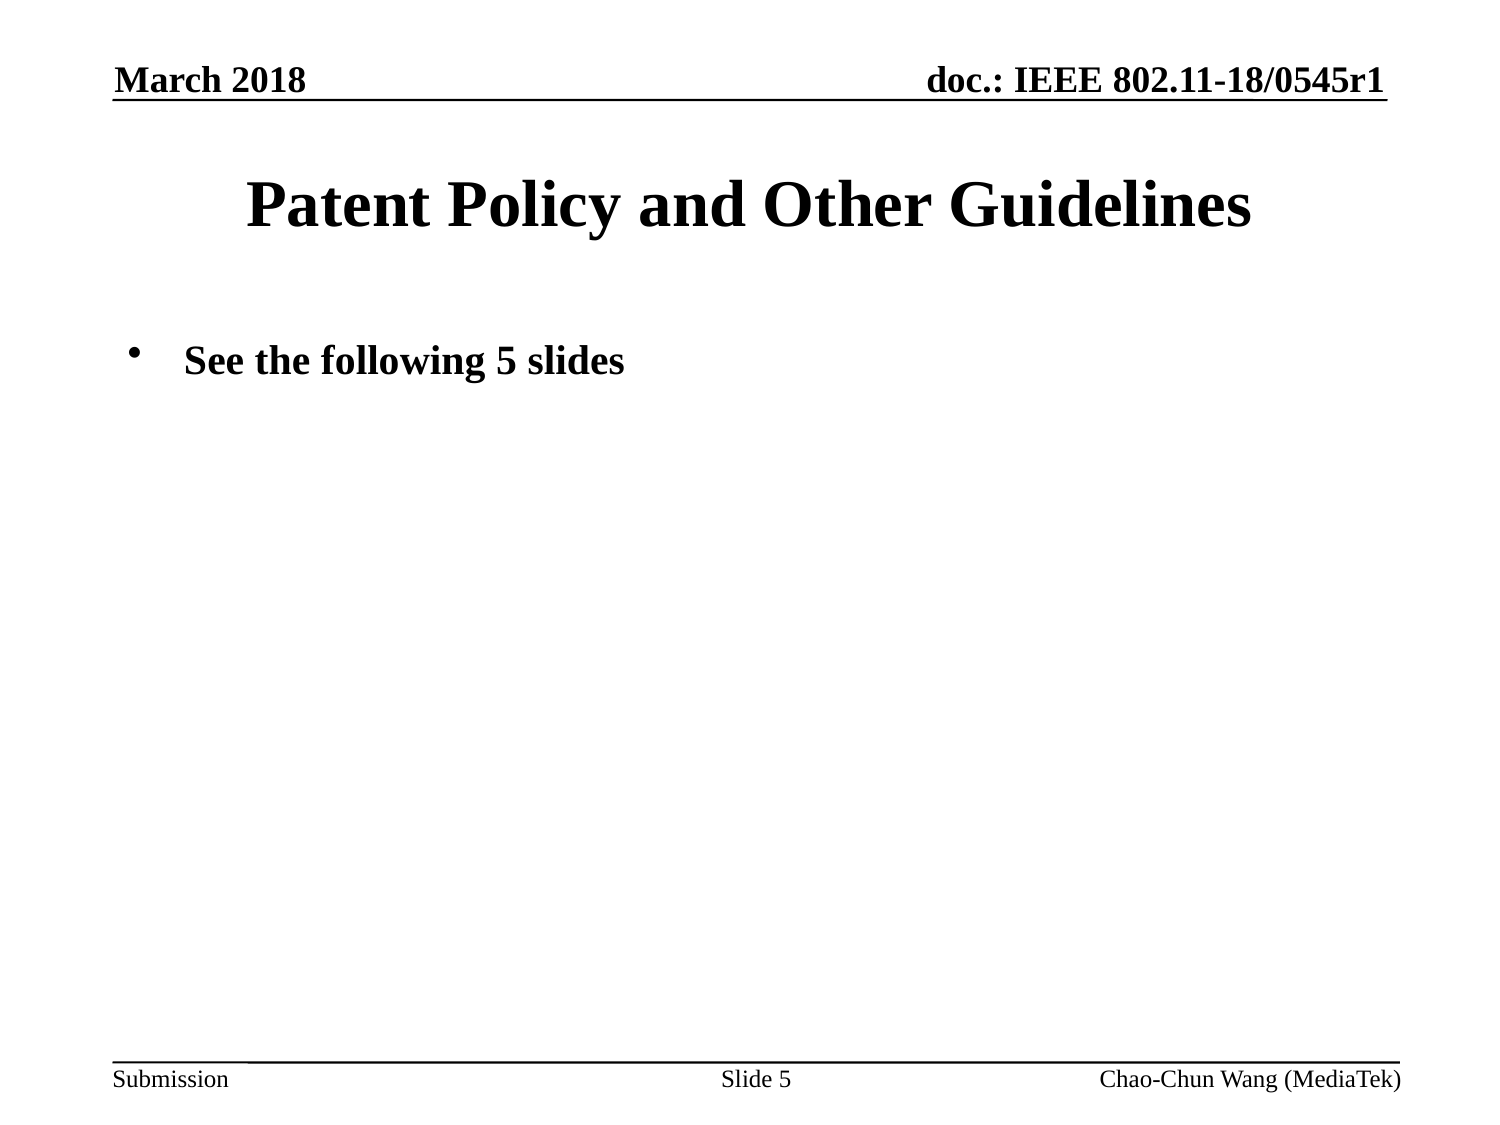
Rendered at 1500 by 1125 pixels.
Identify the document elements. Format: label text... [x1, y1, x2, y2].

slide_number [114, 54, 309, 101]
footer Chao-Chun Wang (MediaTek) [1094, 1061, 1402, 1093]
list See the following 5 slides [112, 324, 1388, 1000]
slide_number Slide 5 [712, 1061, 800, 1093]
title Patent Policy and Other Guidelines [112, 112, 1388, 288]
